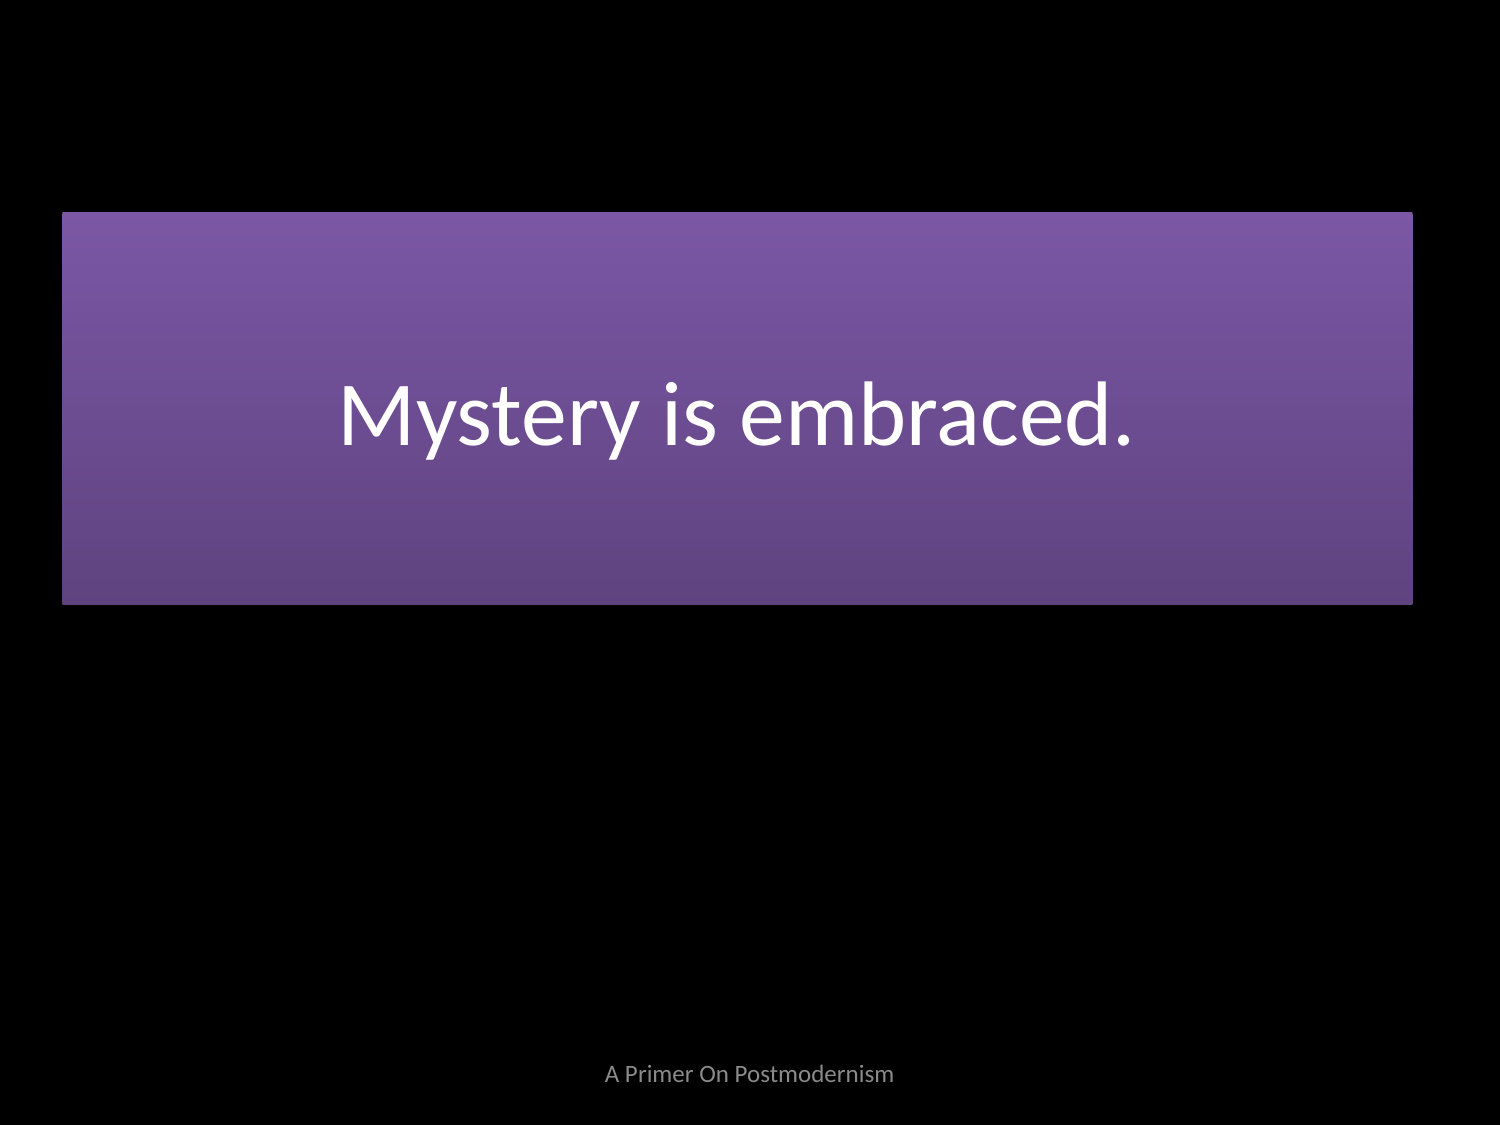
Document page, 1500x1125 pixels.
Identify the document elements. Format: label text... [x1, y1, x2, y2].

title Mystery is embraced. [62, 212, 1413, 605]
footer A Primer On Postmodernism [512, 1042, 988, 1103]
